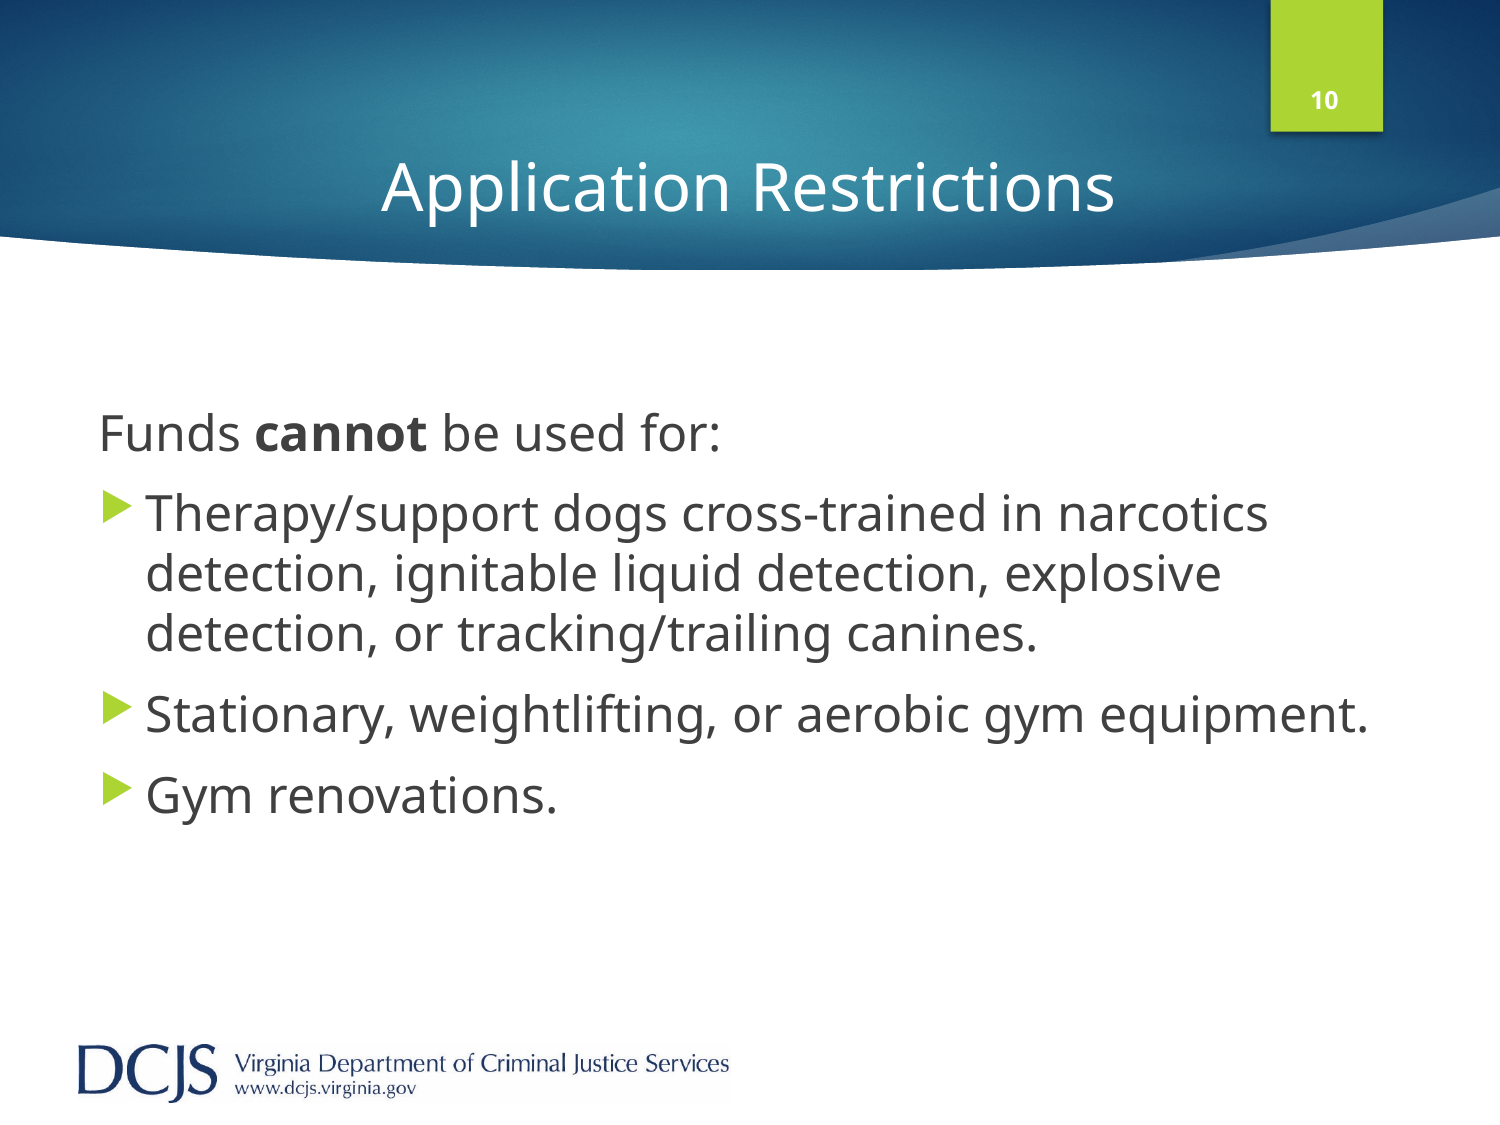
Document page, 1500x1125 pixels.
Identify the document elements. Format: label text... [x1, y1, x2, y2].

title Application Restrictions [140, 109, 1360, 260]
picture [78, 1044, 731, 1103]
slide_number 10 [1259, 0, 1390, 126]
text_box Funds cannot be used for: Therapy/support dogs cross-trained in narcotics detection, ignitable liquid detection, explosive detection, or tracking/trailing canines. Stationary, weightlifting, or aerobic gym equipment. Gym renovations. [83, 393, 1438, 973]
